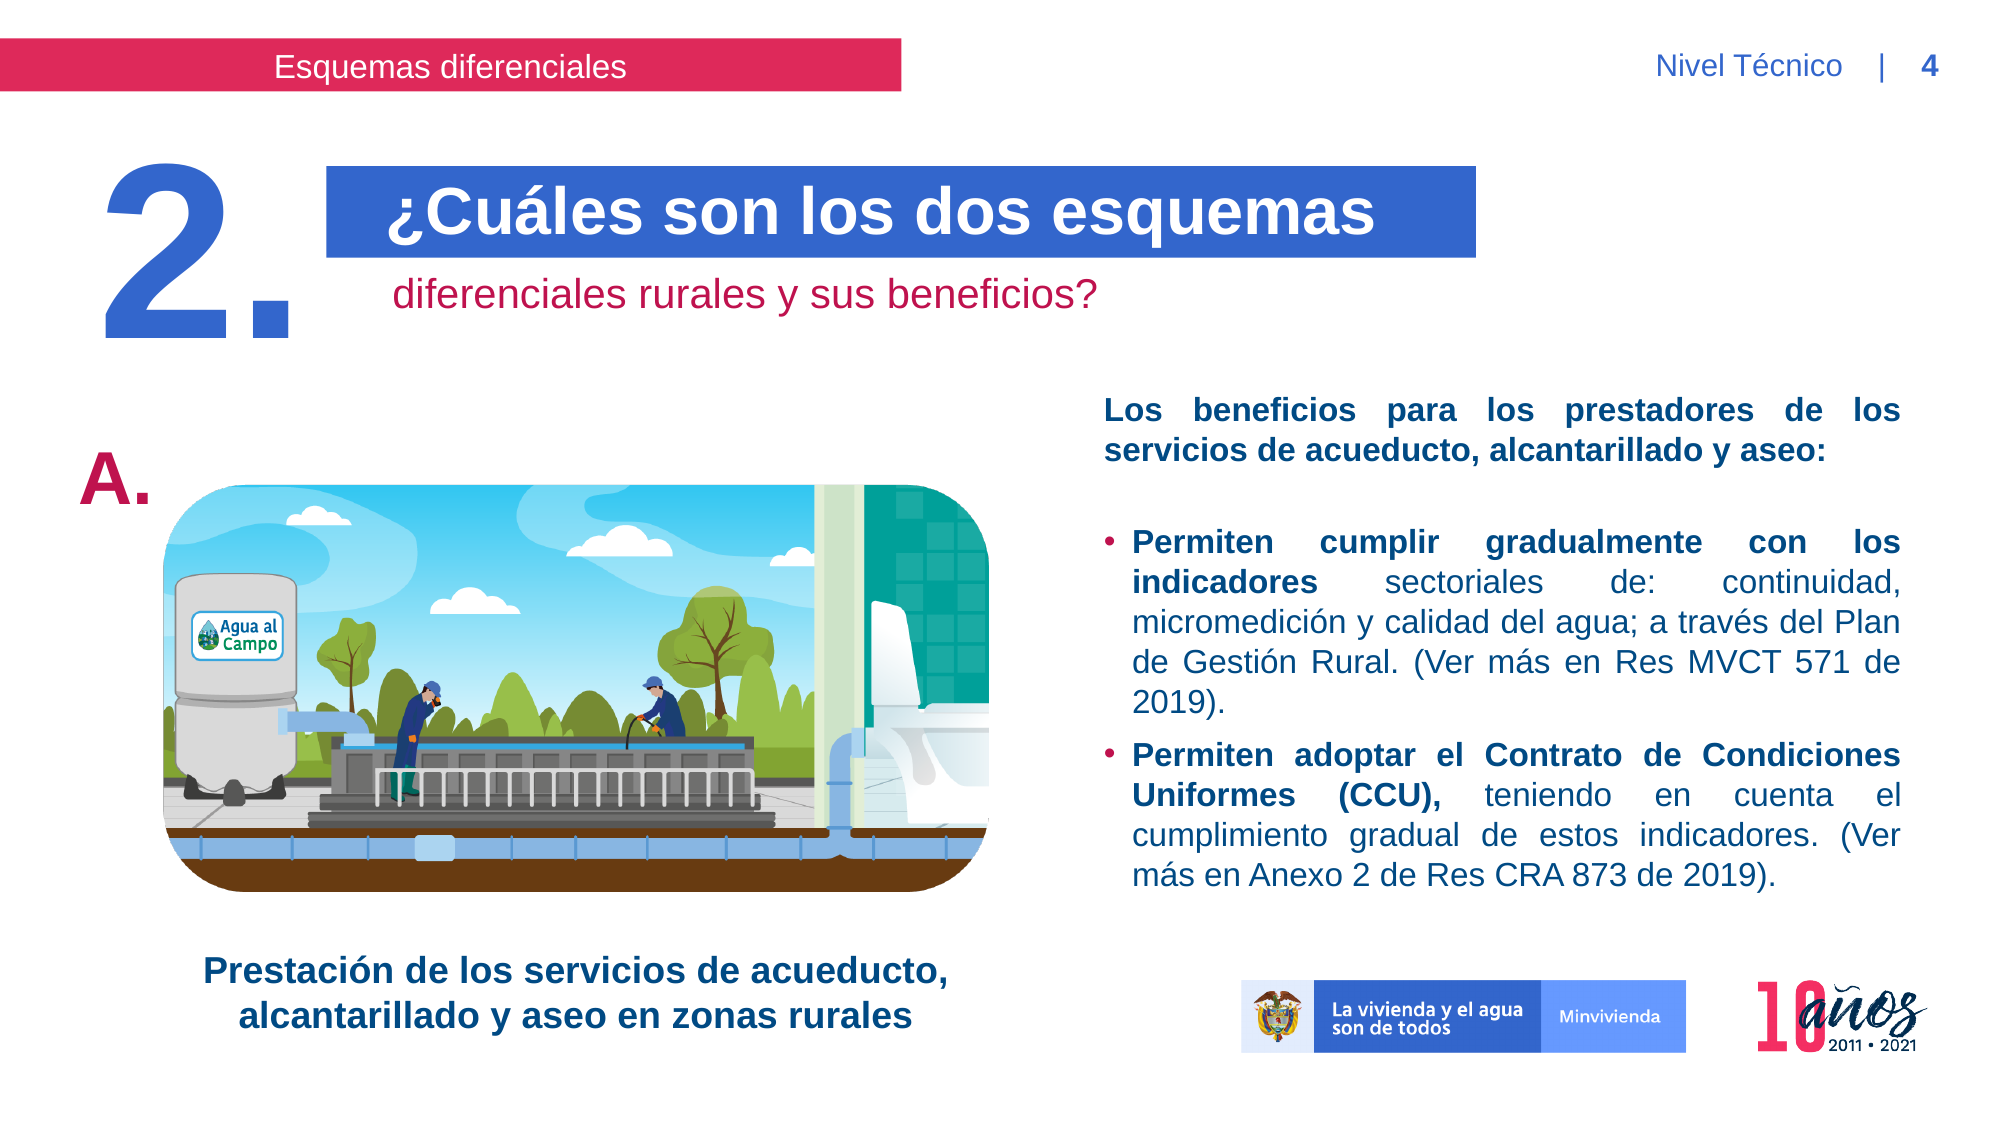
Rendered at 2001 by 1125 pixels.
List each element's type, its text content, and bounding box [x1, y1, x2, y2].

picture [1168, 906, 2000, 1125]
text_box Nivel Técnico | 4 [1596, 38, 1954, 91]
text_box Los beneficios para los prestadores de los servicios de acueducto, alcantarillado y aseo: Permiten cumplir gradualmente con los indicadores sectoriales de: continuidad, micromedición y calidad del agua; a través del Plan de Gestión Rural. (Ver más en Res MVCT 571 de 2019). Permiten adoptar el Contrato de Condiciones Uniformes (CCU), teniendo en cuenta el cumplimiento gradual de estos indicadores. (Ver más en Anexo 2 de Res CRA 873 de 2019). [1089, 381, 1918, 900]
text_box Esquemas diferenciales [0, 37, 902, 92]
text_box ¿Cuáles son los dos esquemas [325, 165, 1477, 259]
picture [142, 312, 1010, 1007]
text_box diferenciales rurales y sus beneficios? [377, 259, 1701, 324]
text_box Prestación de los servicios de acueducto, alcantarillado y aseo en zonas rurales [177, 1007, 975, 1044]
text_box 2. [82, 92, 365, 396]
text_box A. [63, 422, 142, 528]
